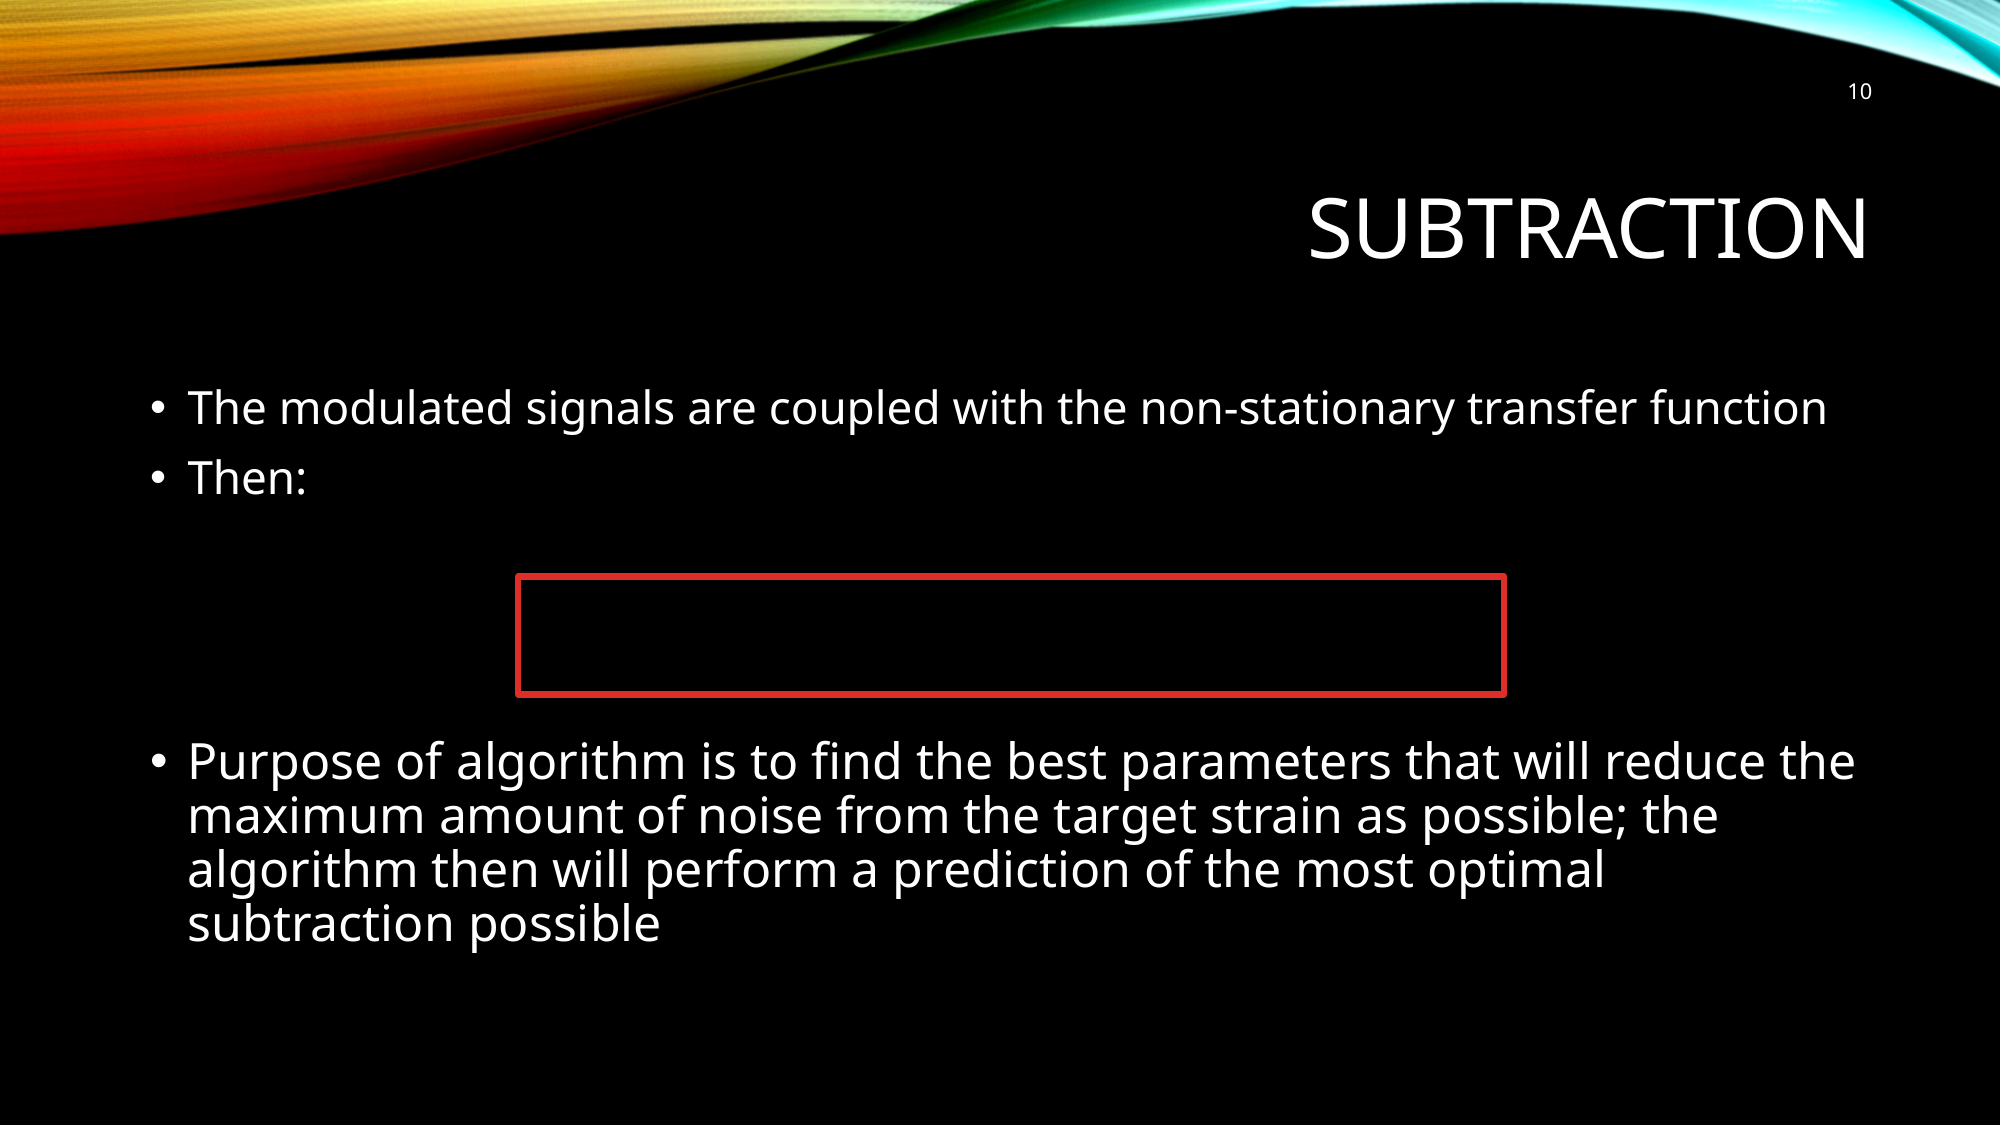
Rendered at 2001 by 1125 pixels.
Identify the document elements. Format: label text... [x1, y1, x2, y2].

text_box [518, 576, 1505, 695]
picture [0, 0, 2000, 237]
title Subtraction [474, 125, 1888, 338]
slide_number 10 [1437, 62, 1888, 123]
